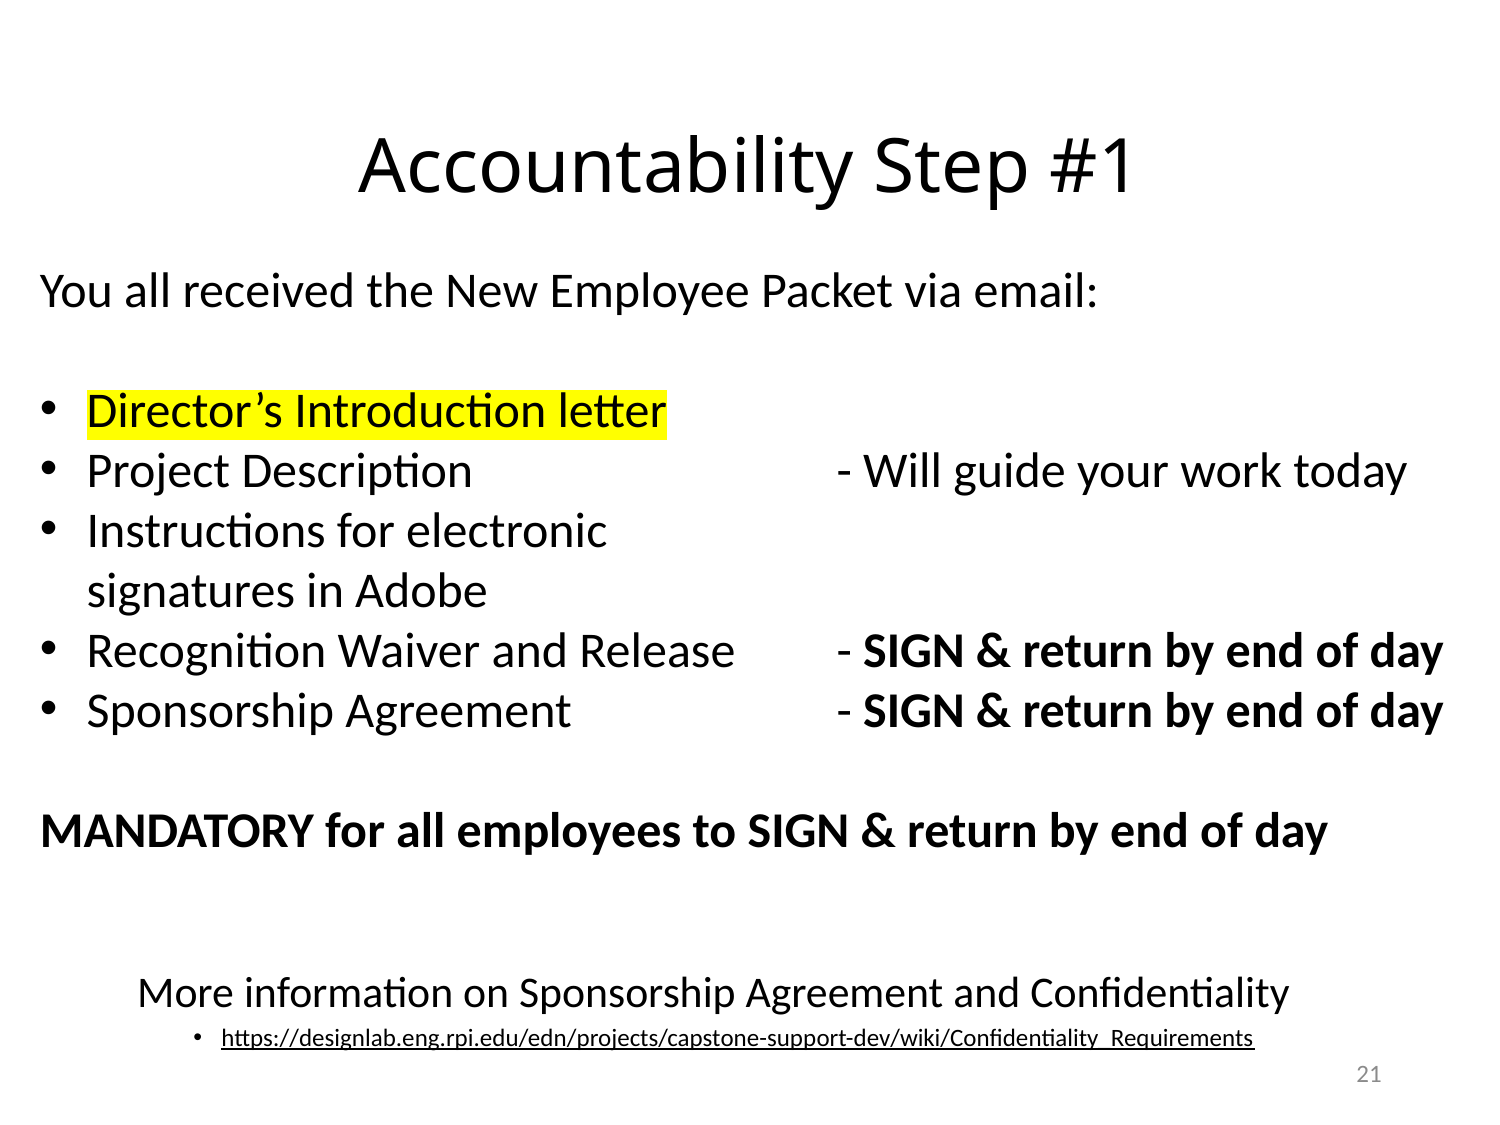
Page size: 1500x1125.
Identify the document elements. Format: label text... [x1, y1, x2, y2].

list More information on Sponsorship Agreement and Confidentiality https://designlab.eng.rpi.edu/edn/projects/capstone-support-dev/wiki/Confidentiality_Requirements [122, 962, 1416, 1095]
slide_number 21 [1059, 1042, 1397, 1103]
text_box You all received the New Employee Packet via email: Director’s Introduction letter Project Description - Will guide your work today Instructions for electronic signatures in Adobe Recognition Waiver and Release - SIGN & return by end of day Sponsorship Agreement - SIGN & return by end of day MANDATORY for all employees to SIGN & return by end of day [24, 249, 1475, 865]
title Accountability Step #1 [103, 59, 1397, 249]
